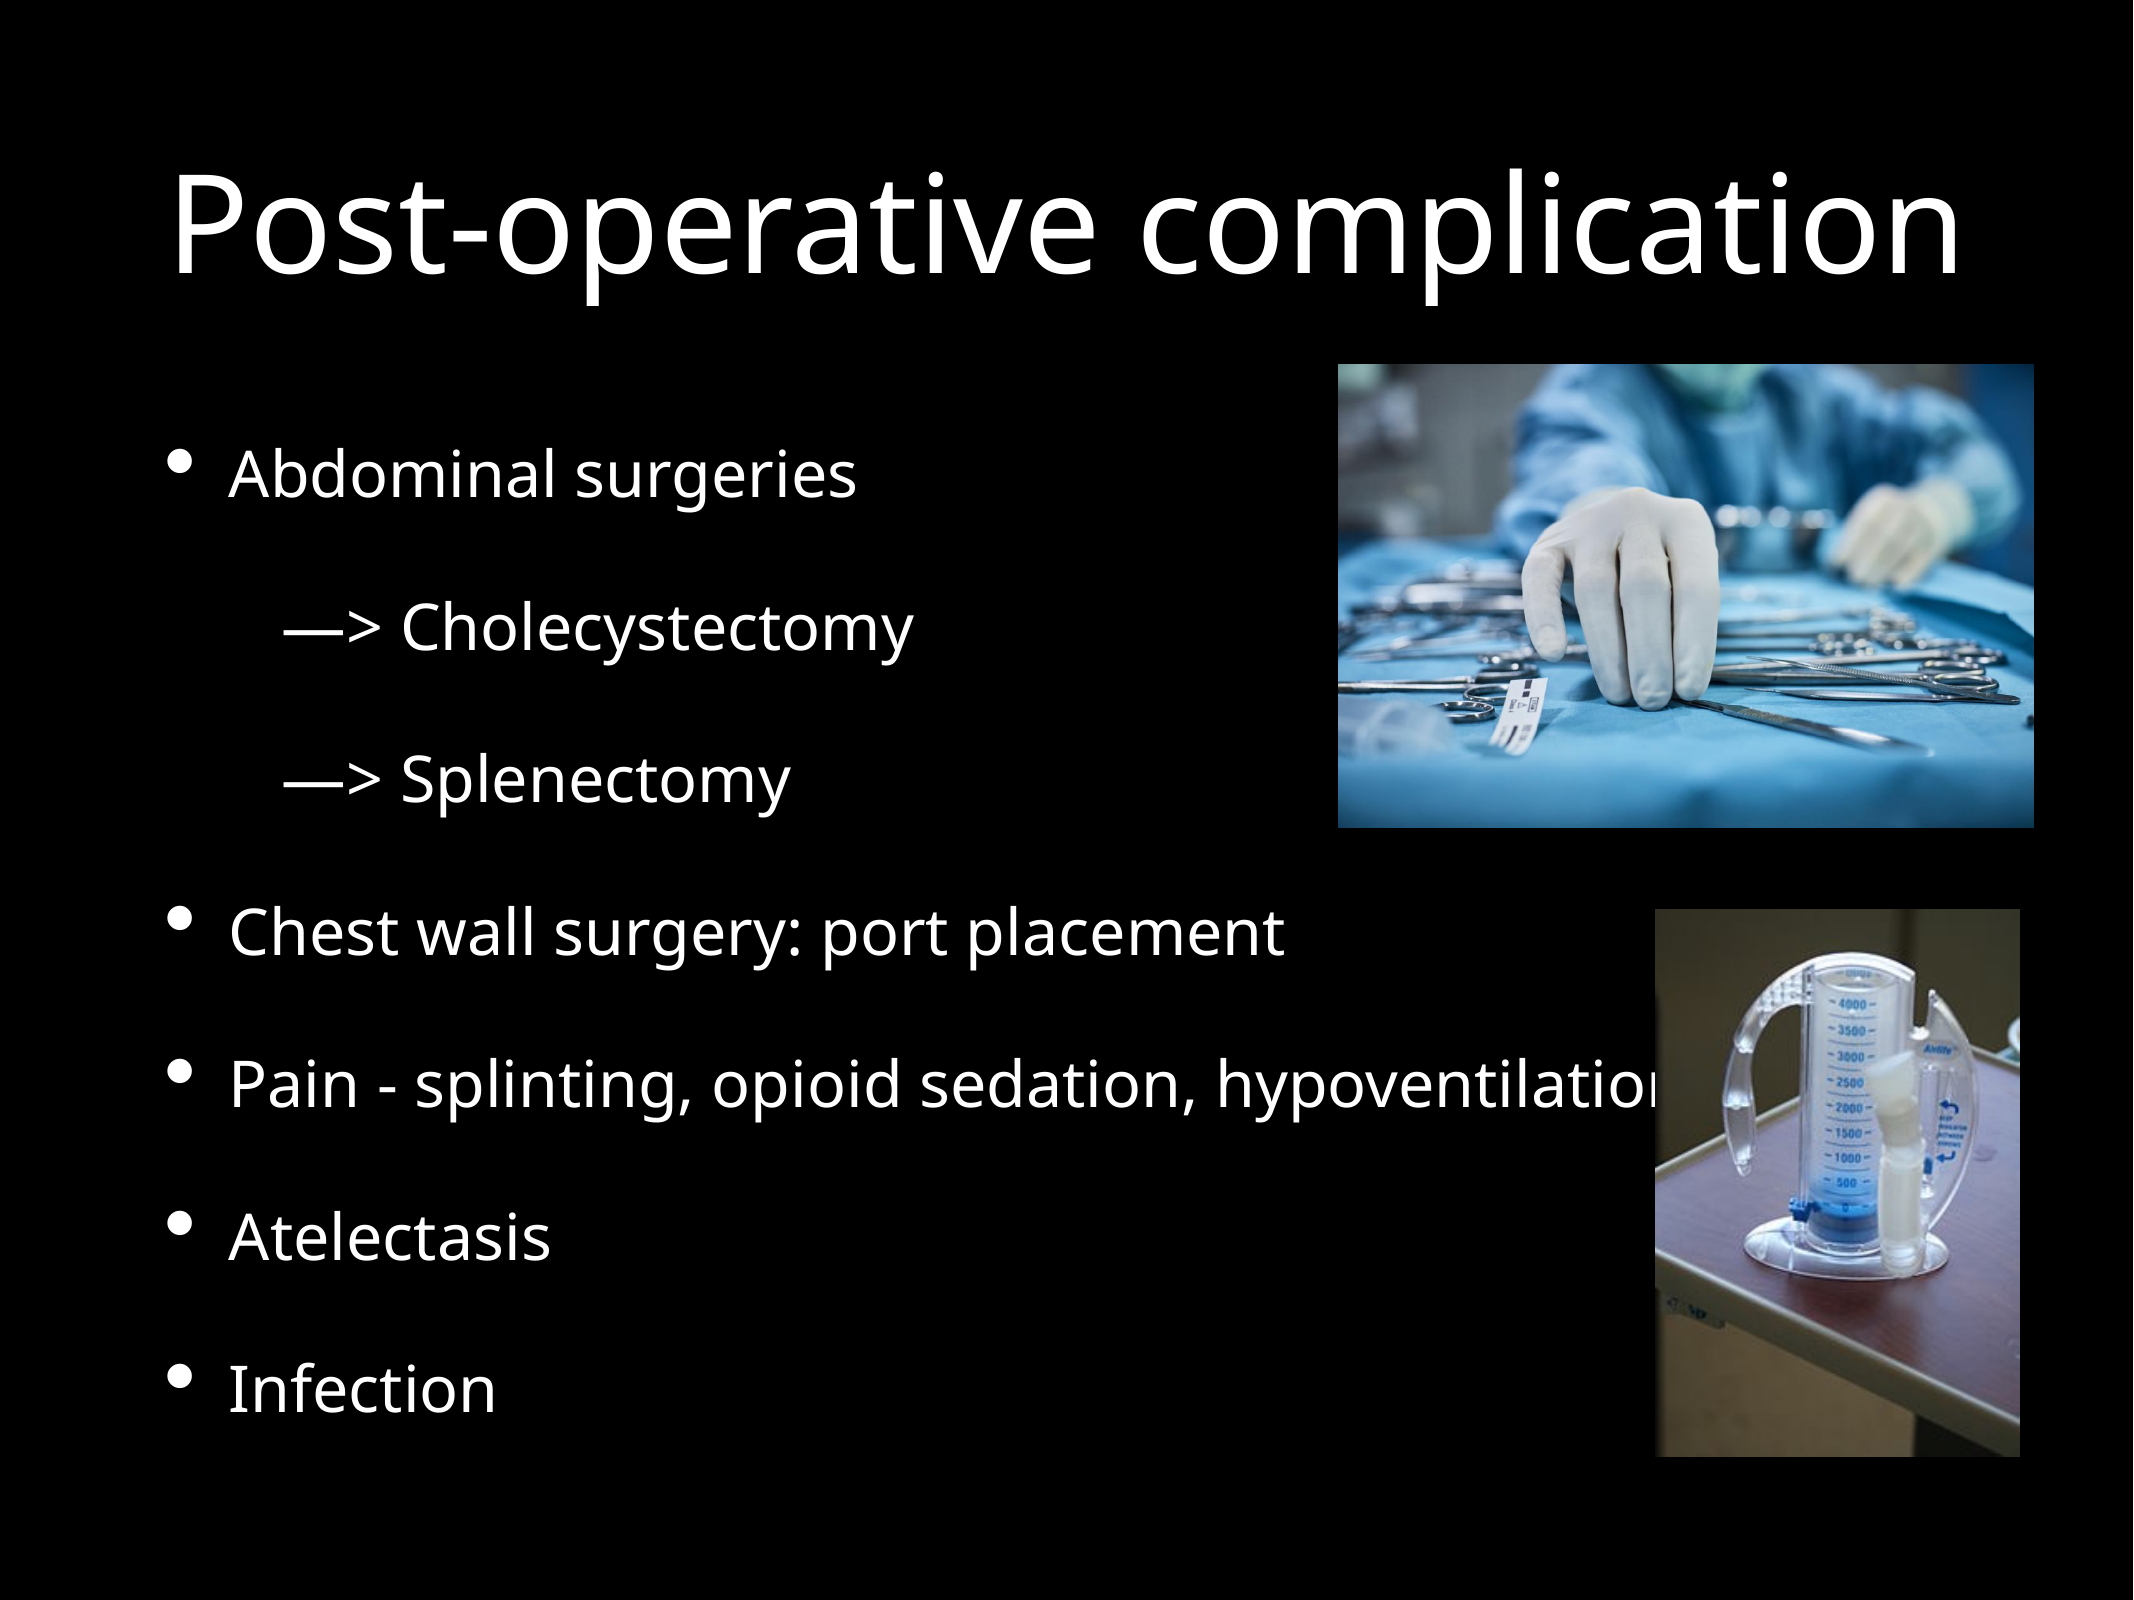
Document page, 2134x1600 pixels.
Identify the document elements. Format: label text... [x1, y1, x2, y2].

picture [1967, 610, 1975, 616]
list Abdominal surgeries —> Cholecystectomy —> Splenectomy Chest wall surgery: port placement Pain - splinting, opioid sedation, hypoventilation Atelectasis Infection [155, 424, 1978, 1457]
picture [1338, 363, 2034, 828]
picture [1654, 909, 2020, 1457]
picture [1987, 617, 1996, 623]
title Post-operative complication [155, 41, 1978, 397]
